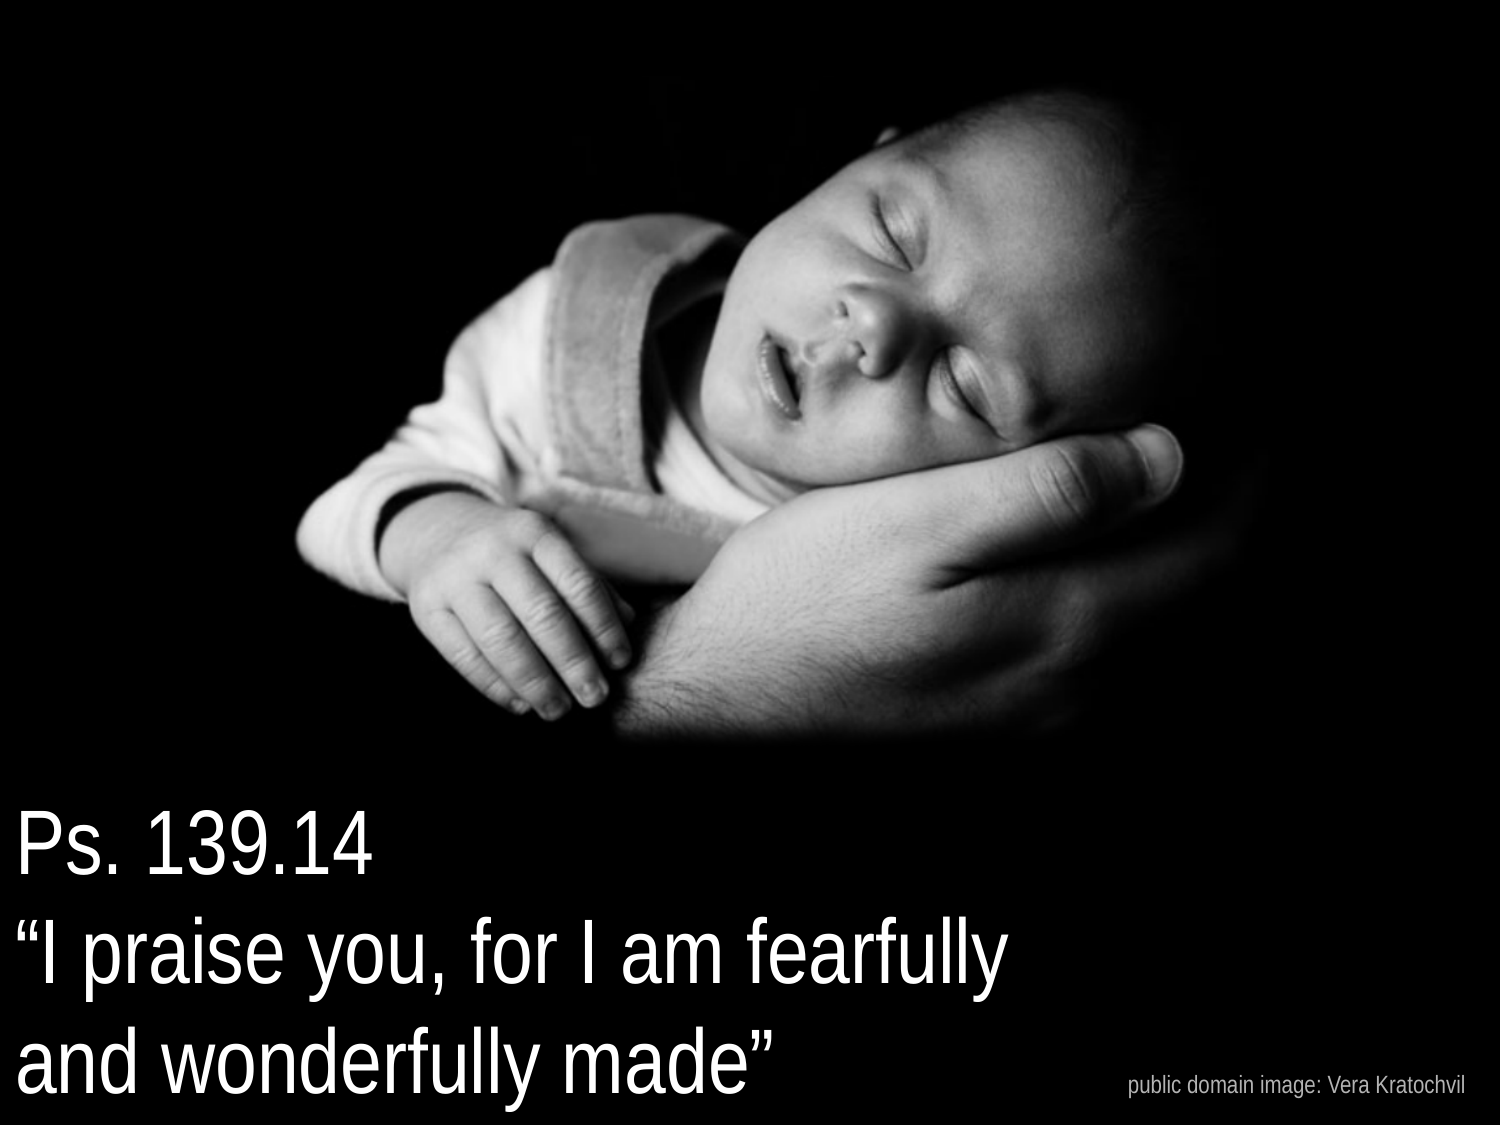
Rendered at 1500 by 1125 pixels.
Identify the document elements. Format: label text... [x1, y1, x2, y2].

title Ps. 139.14 “I praise you, for I am fearfully and wonderfully made” public domain image: Vera Kratochvil [0, 0, 1500, 1125]
picture [237, 37, 1307, 751]
